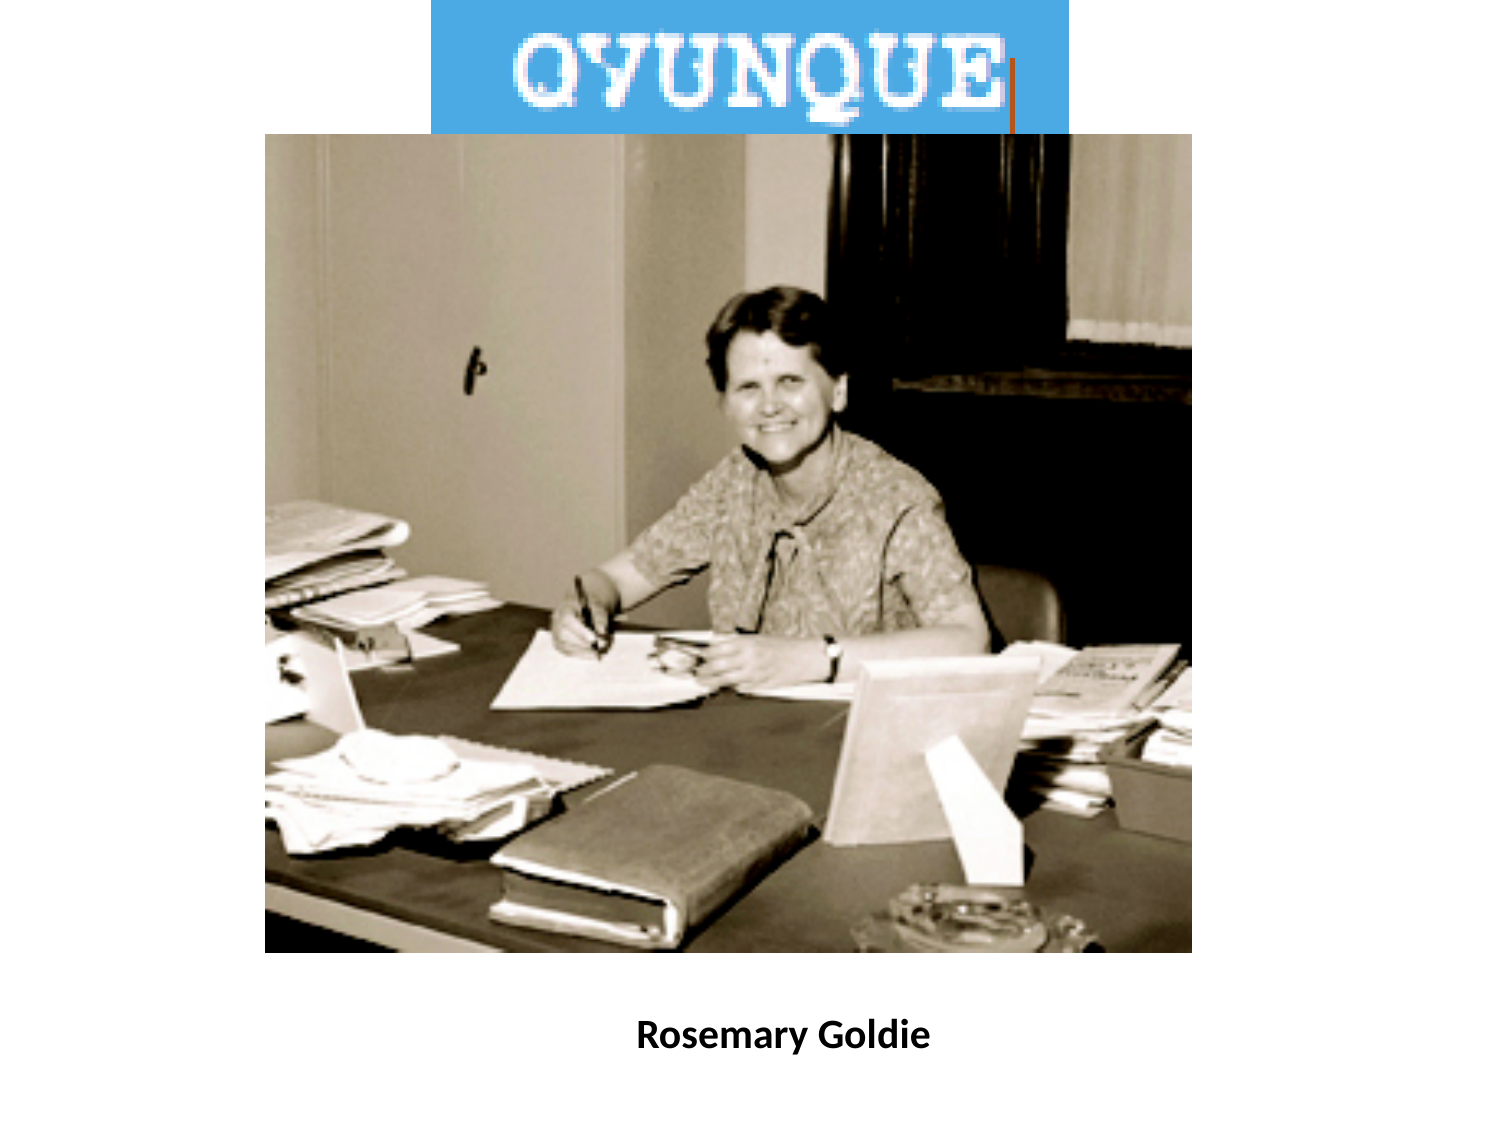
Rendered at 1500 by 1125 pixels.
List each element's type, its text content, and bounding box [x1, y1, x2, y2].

picture [265, 0, 1192, 953]
text_box Rosemary Goldie [621, 999, 946, 1065]
